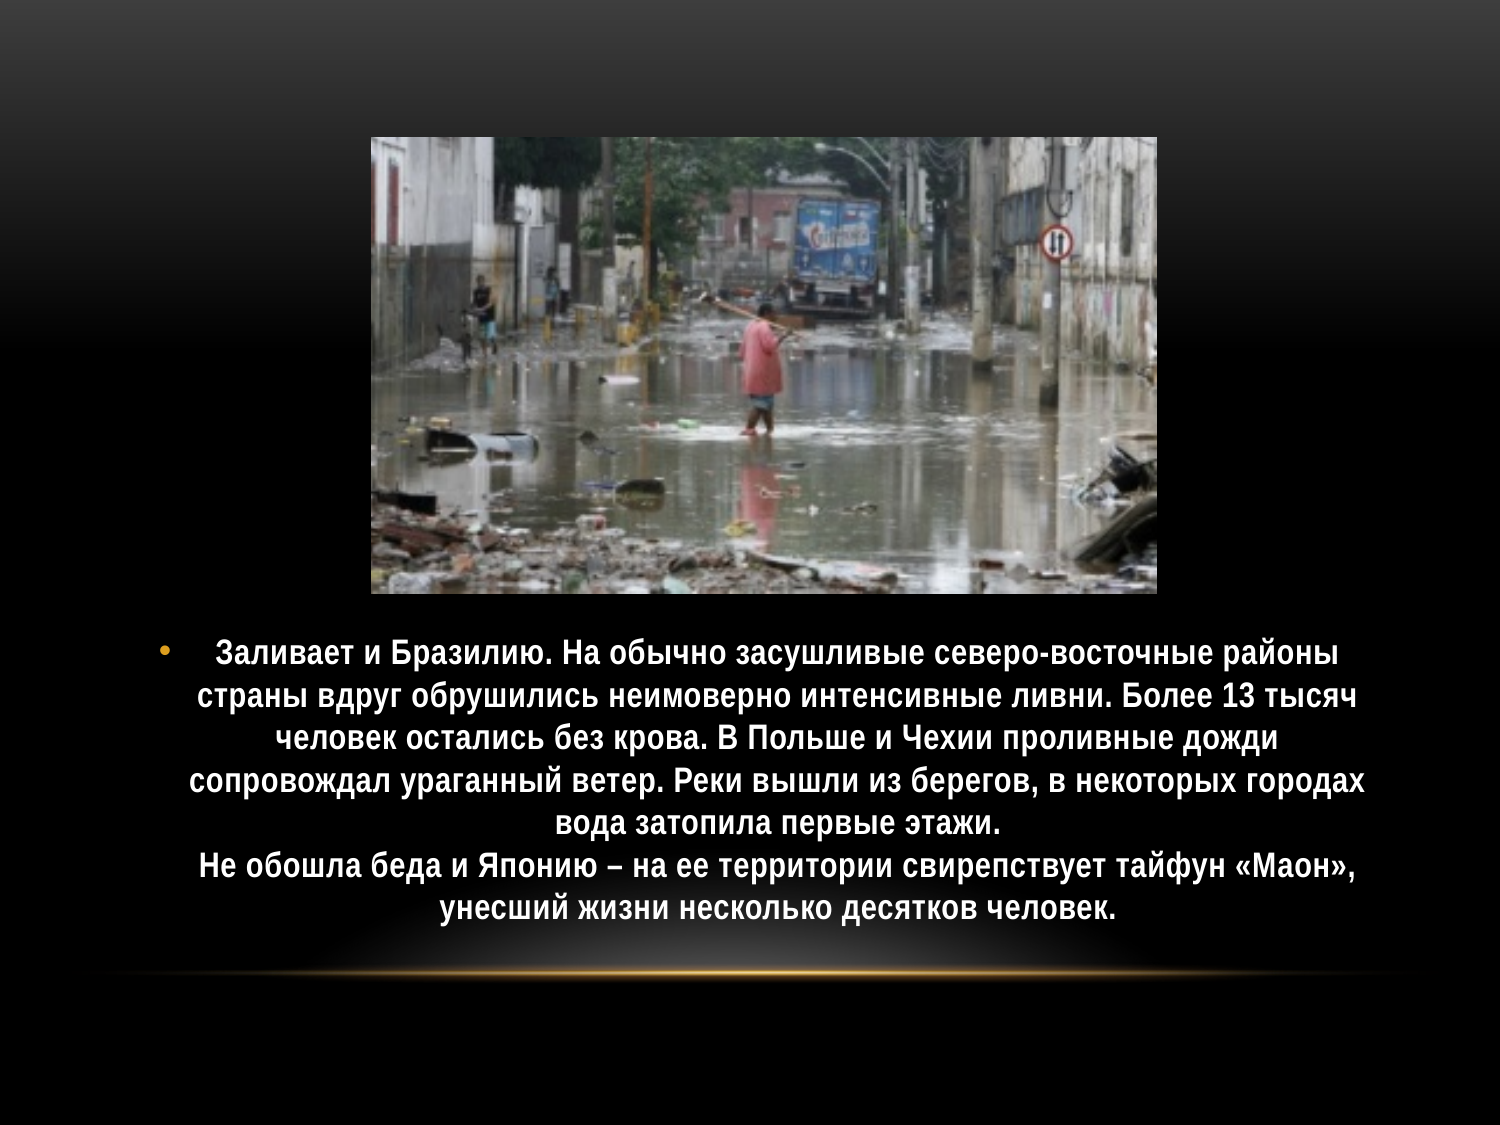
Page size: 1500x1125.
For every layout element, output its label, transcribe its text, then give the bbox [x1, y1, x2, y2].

list Заливает и Бразилию. На обычно засушливые северо-восточные районы страны вдруг обрушились неимоверно интенсивные ливни. Более 13 тысяч человек остались без крова. В Польше и Чехии проливные дожди сопровождал ураганный ветер. Реки вышли из берегов, в некоторых городах вода затопила первые этажи. Не обошла беда и Японию – на ее территории свирепствует тайфун «Маон», унесший жизни несколько десятков человек. [100, 621, 1401, 1125]
picture [0, 0, 1500, 1125]
